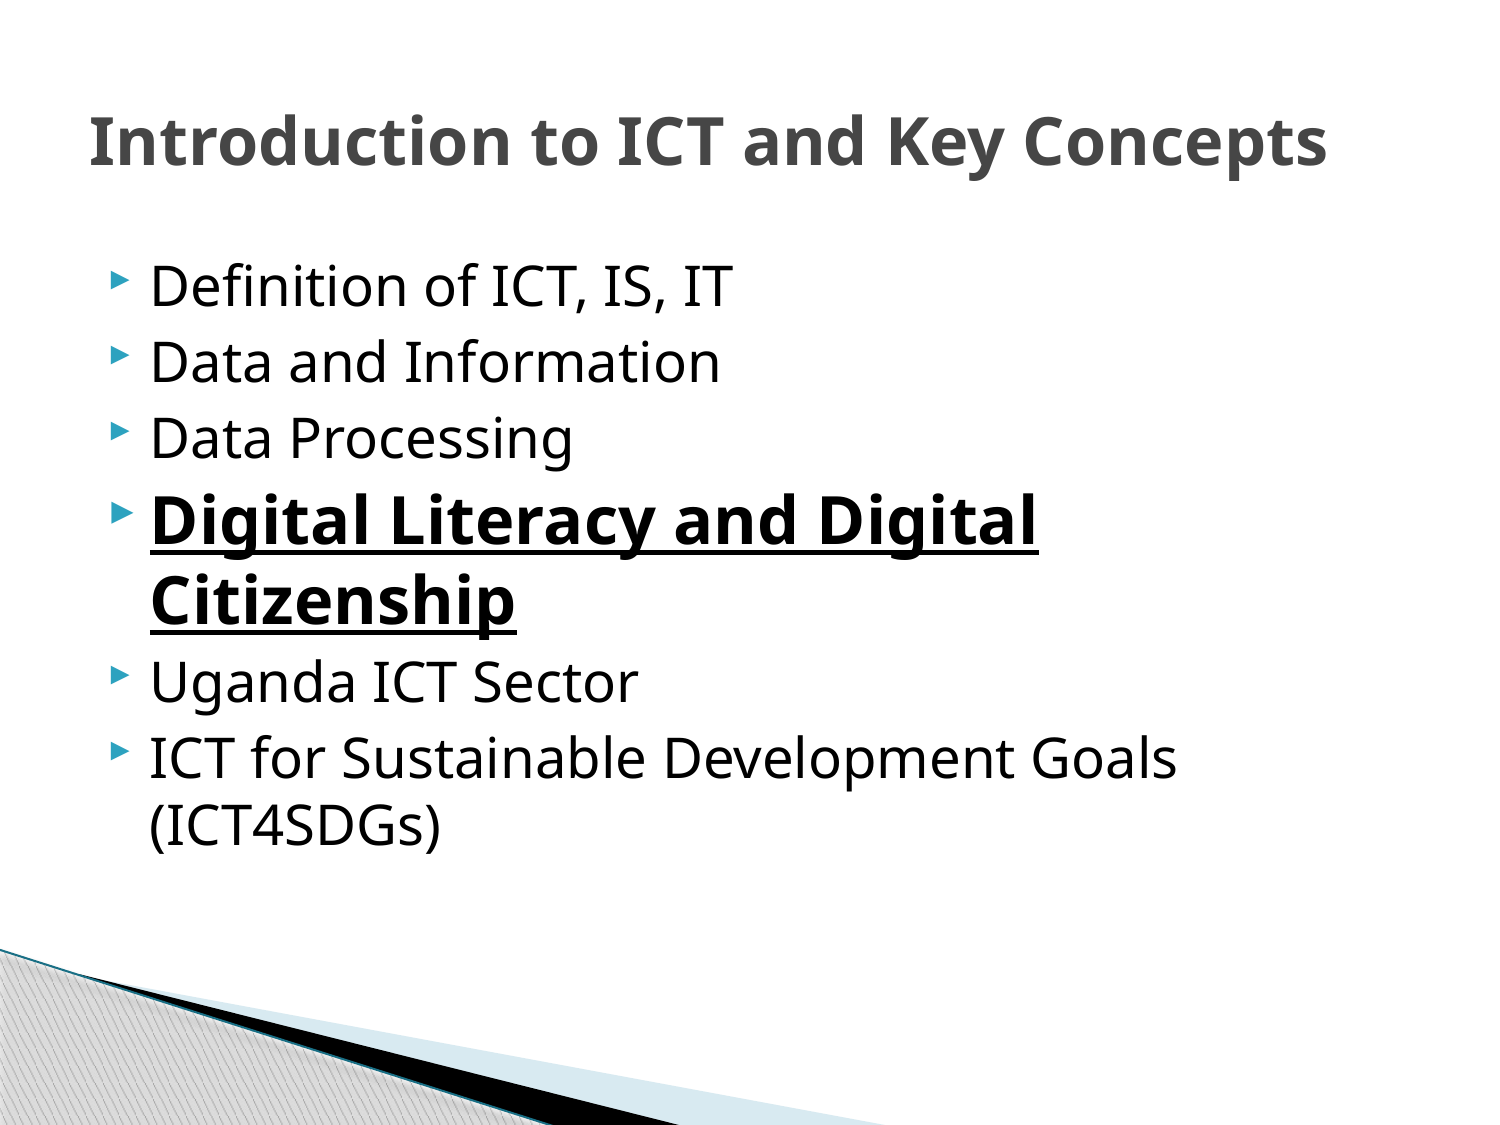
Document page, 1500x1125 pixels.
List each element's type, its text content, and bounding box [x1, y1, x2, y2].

title Introduction to ICT and Key Concepts [75, 45, 1425, 233]
list Definition of ICT, IS, IT Data and Information Data Processing Digital Literacy and Digital Citizenship Uganda ICT Sector ICT for Sustainable Development Goals (ICT4SDGs) [75, 243, 1425, 986]
